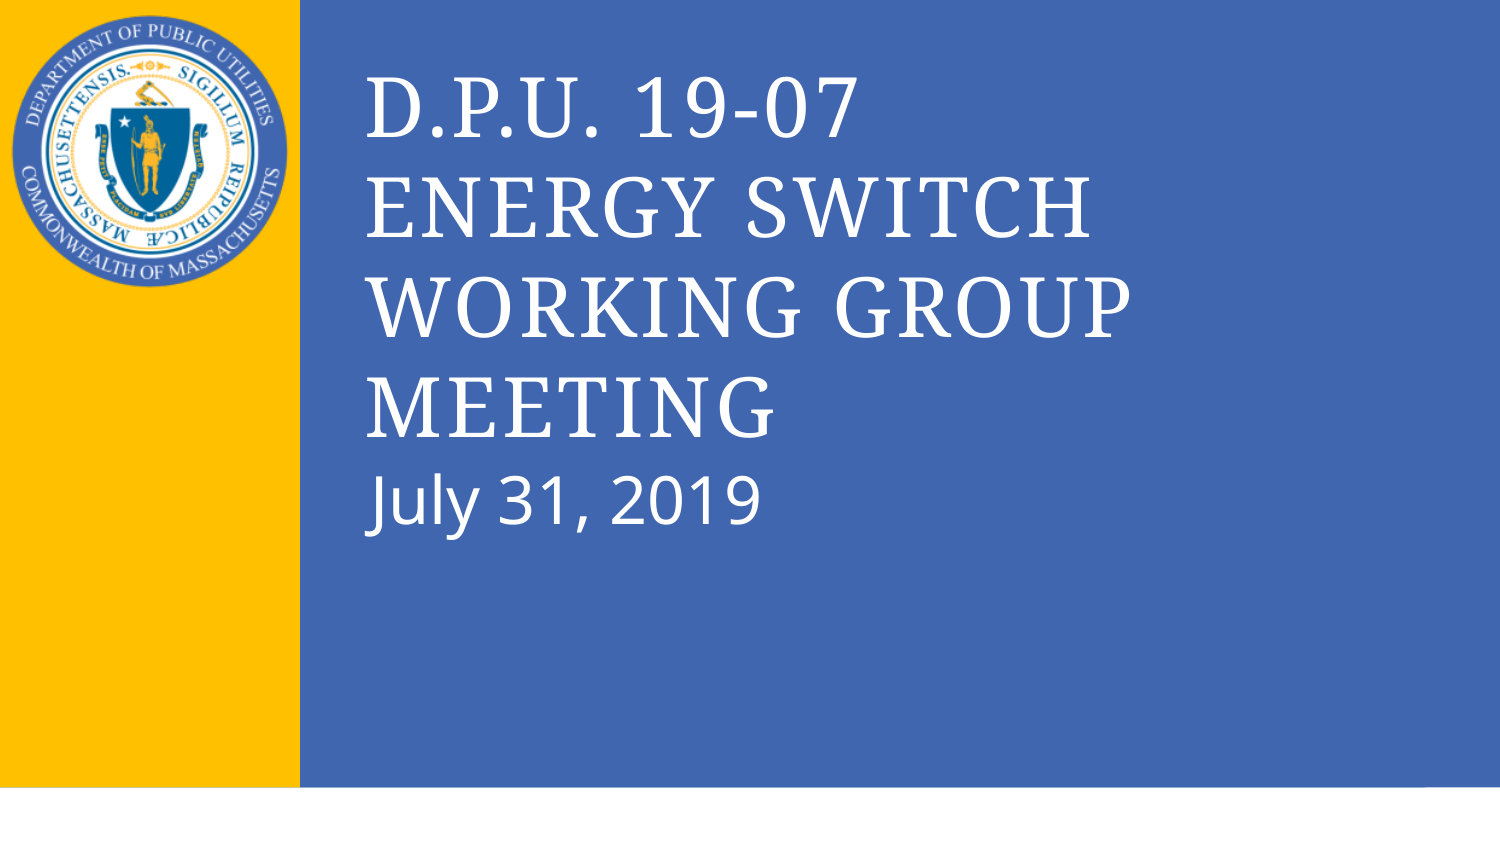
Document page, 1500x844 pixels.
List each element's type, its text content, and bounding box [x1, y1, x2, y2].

subtitle July 31, 2019 [355, 450, 1465, 610]
title D.P.U. 19-07 Energy Switch Working Group Meeting [349, 236, 1459, 462]
picture [0, 0, 299, 336]
